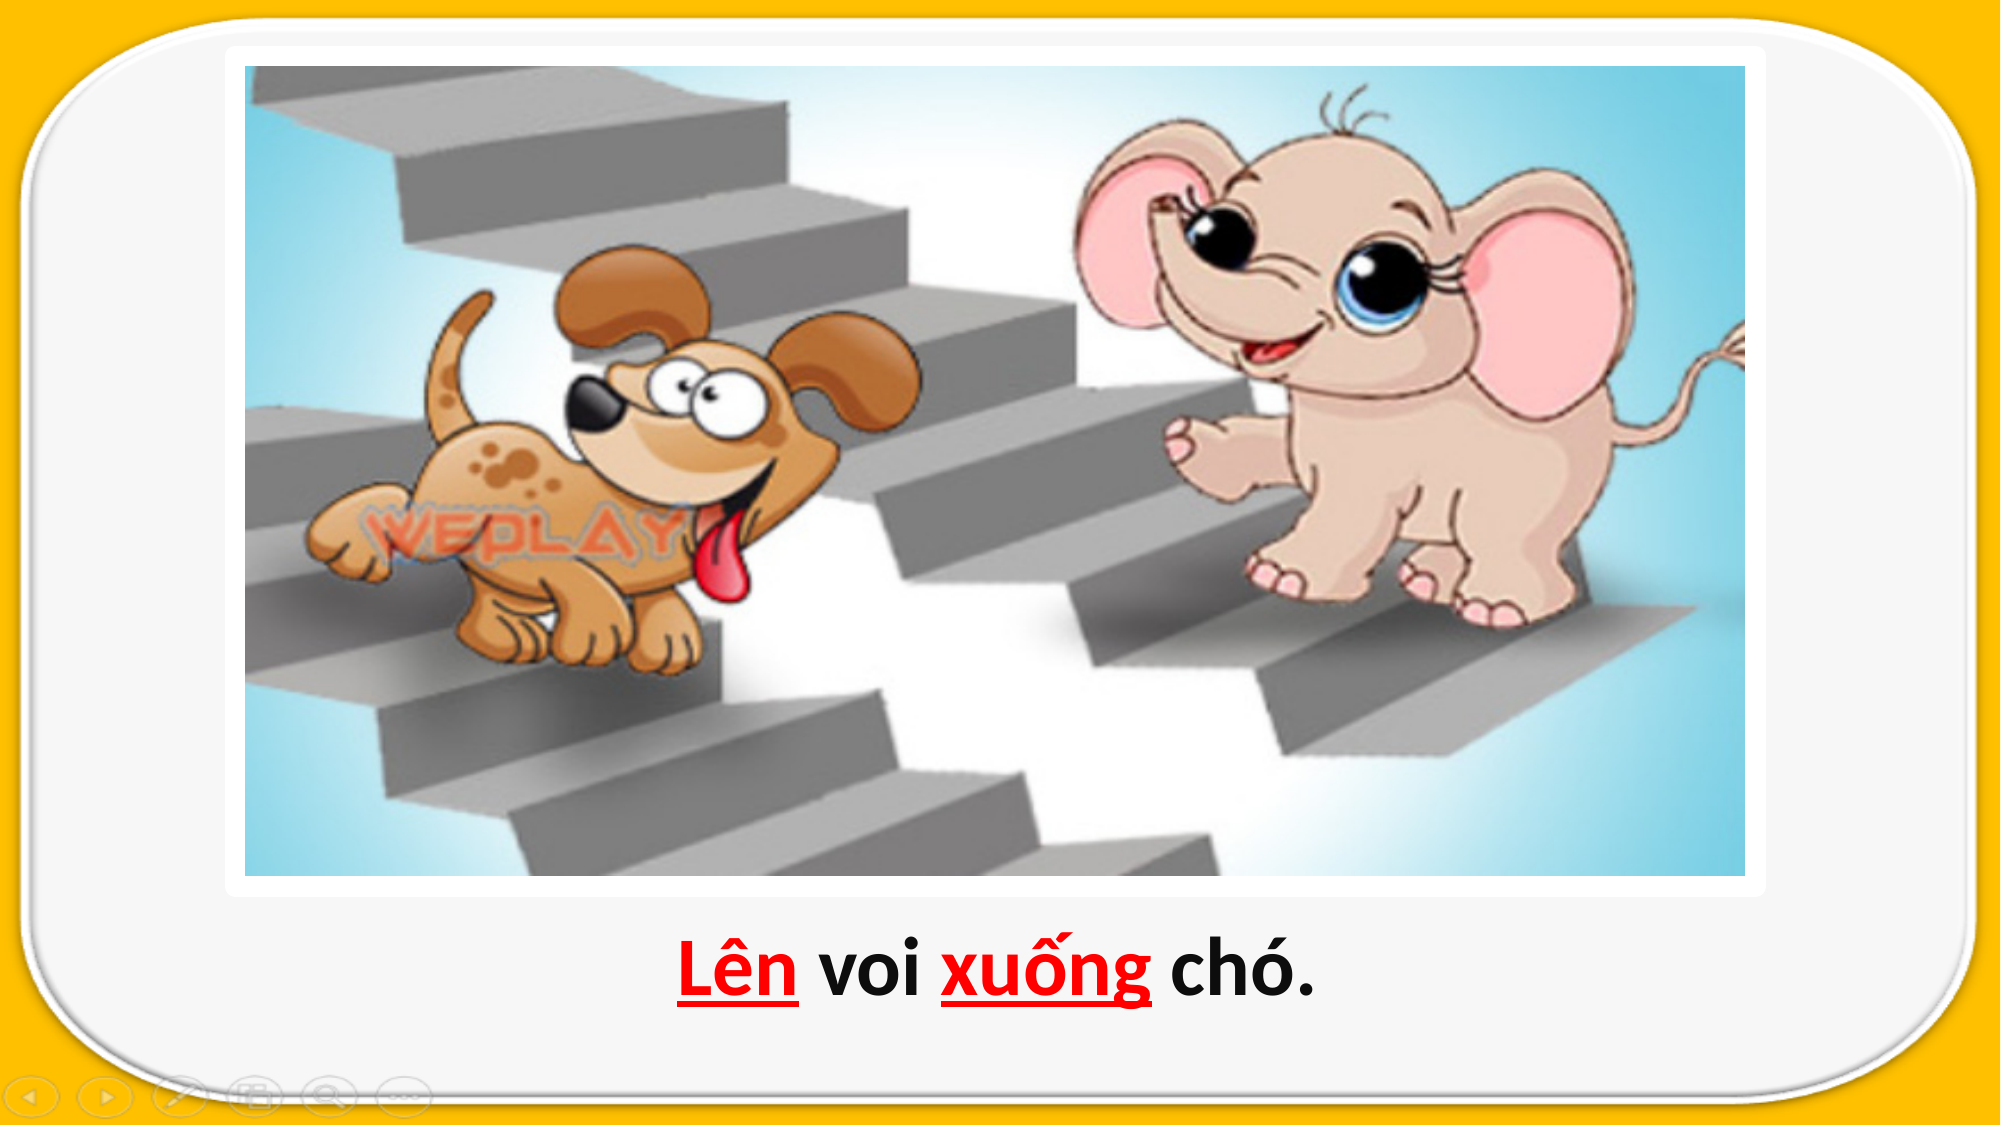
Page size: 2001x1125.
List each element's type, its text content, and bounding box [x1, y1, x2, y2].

subtitle Lên voi xuống chó. [474, 905, 1520, 1106]
picture [0, 0, 2001, 1125]
